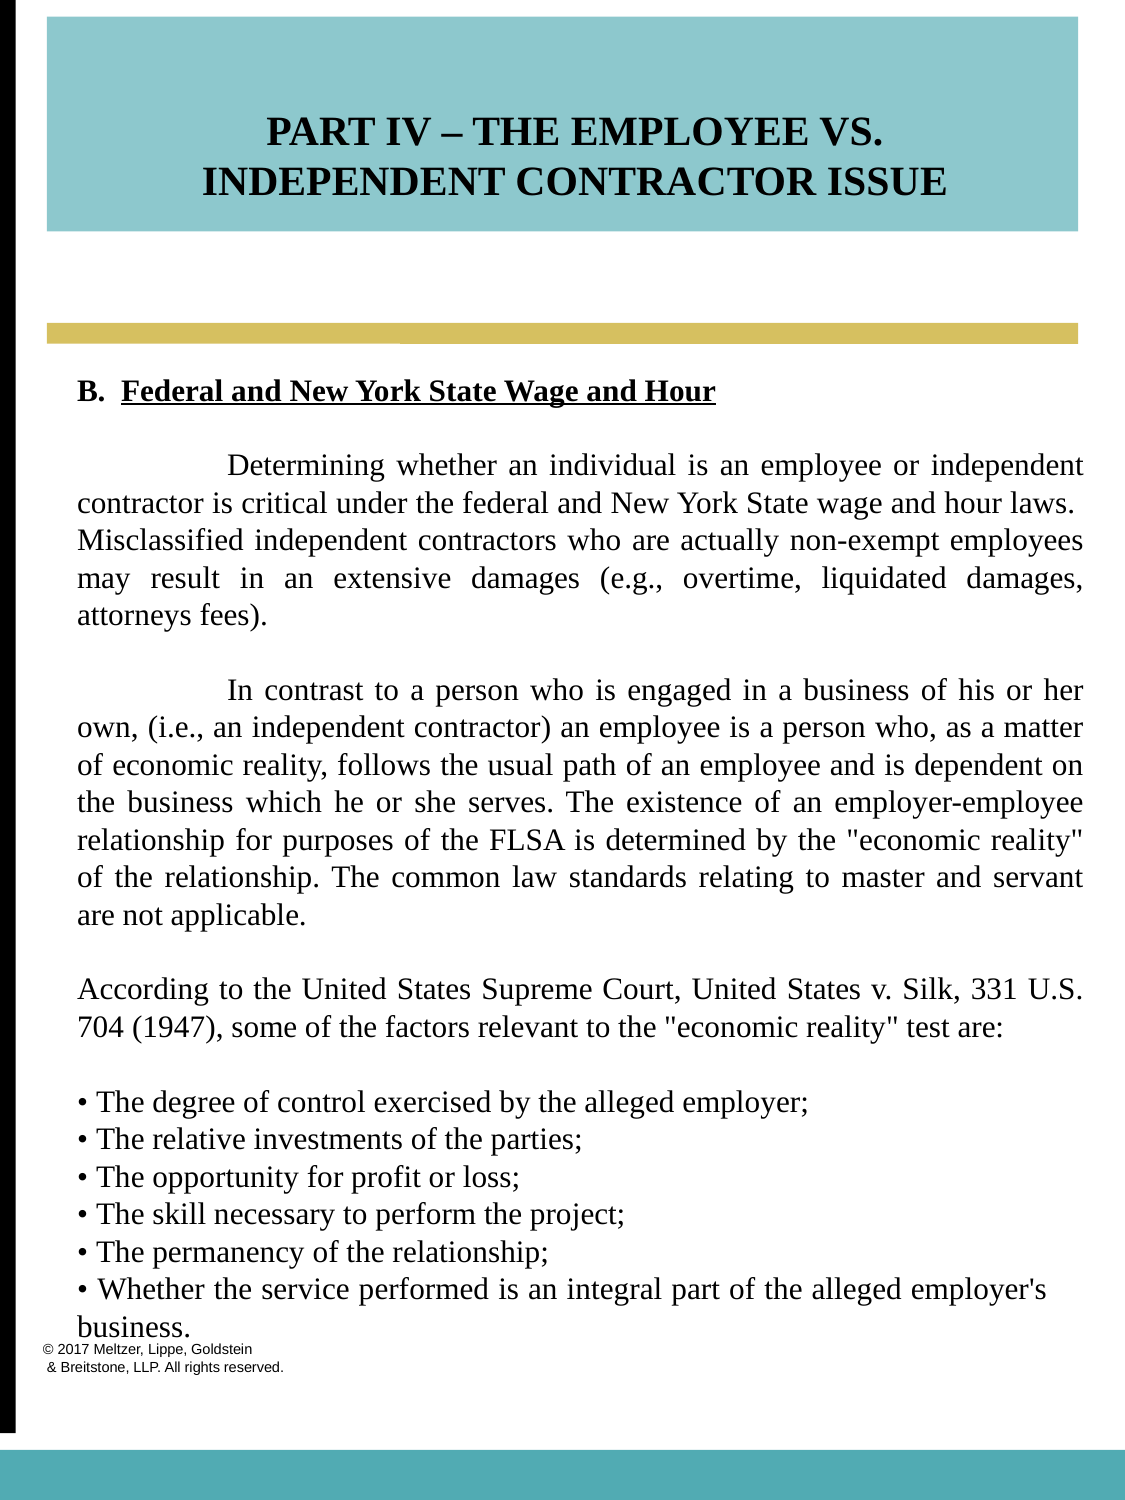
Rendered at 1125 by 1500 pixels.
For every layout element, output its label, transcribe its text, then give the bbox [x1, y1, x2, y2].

text_box B. Federal and New York State Wage and Hour Determining whether an individual is an employee or independent contractor is critical under the federal and New York State wage and hour laws. Misclassified independent contractors who are actually non-exempt employees may result in an extensive damages (e.g., overtime, liquidated damages, attorneys fees). In contrast to a person who is engaged in a business of his or her own, (i.e., an independent contractor) an employee is a person who, as a matter of economic reality, follows the usual path of an employee and is dependent on the business which he or she serves. The existence of an employer-employee relationship for purposes of the FLSA is determined by the "economic reality" of the relationship. The common law standards relating to master and servant are not applicable. According to the United States Supreme Court, United States v. Silk, 331 U.S. 704 (1947), some of the factors relevant to the "economic reality" test are: • The degree of control exercised by the alleged employer; • The relative investments of the parties; • The opportunity for profit or loss; • The skill necessary to perform the project; • The permanency of the relationship; • Whether the service performed is an integral part of the alleged employer's business. [62, 362, 1100, 1389]
text_box PART IV – THE EMPLOYEE VS. INDEPENDENT CONTRACTOR ISSUE [99, 96, 1050, 212]
